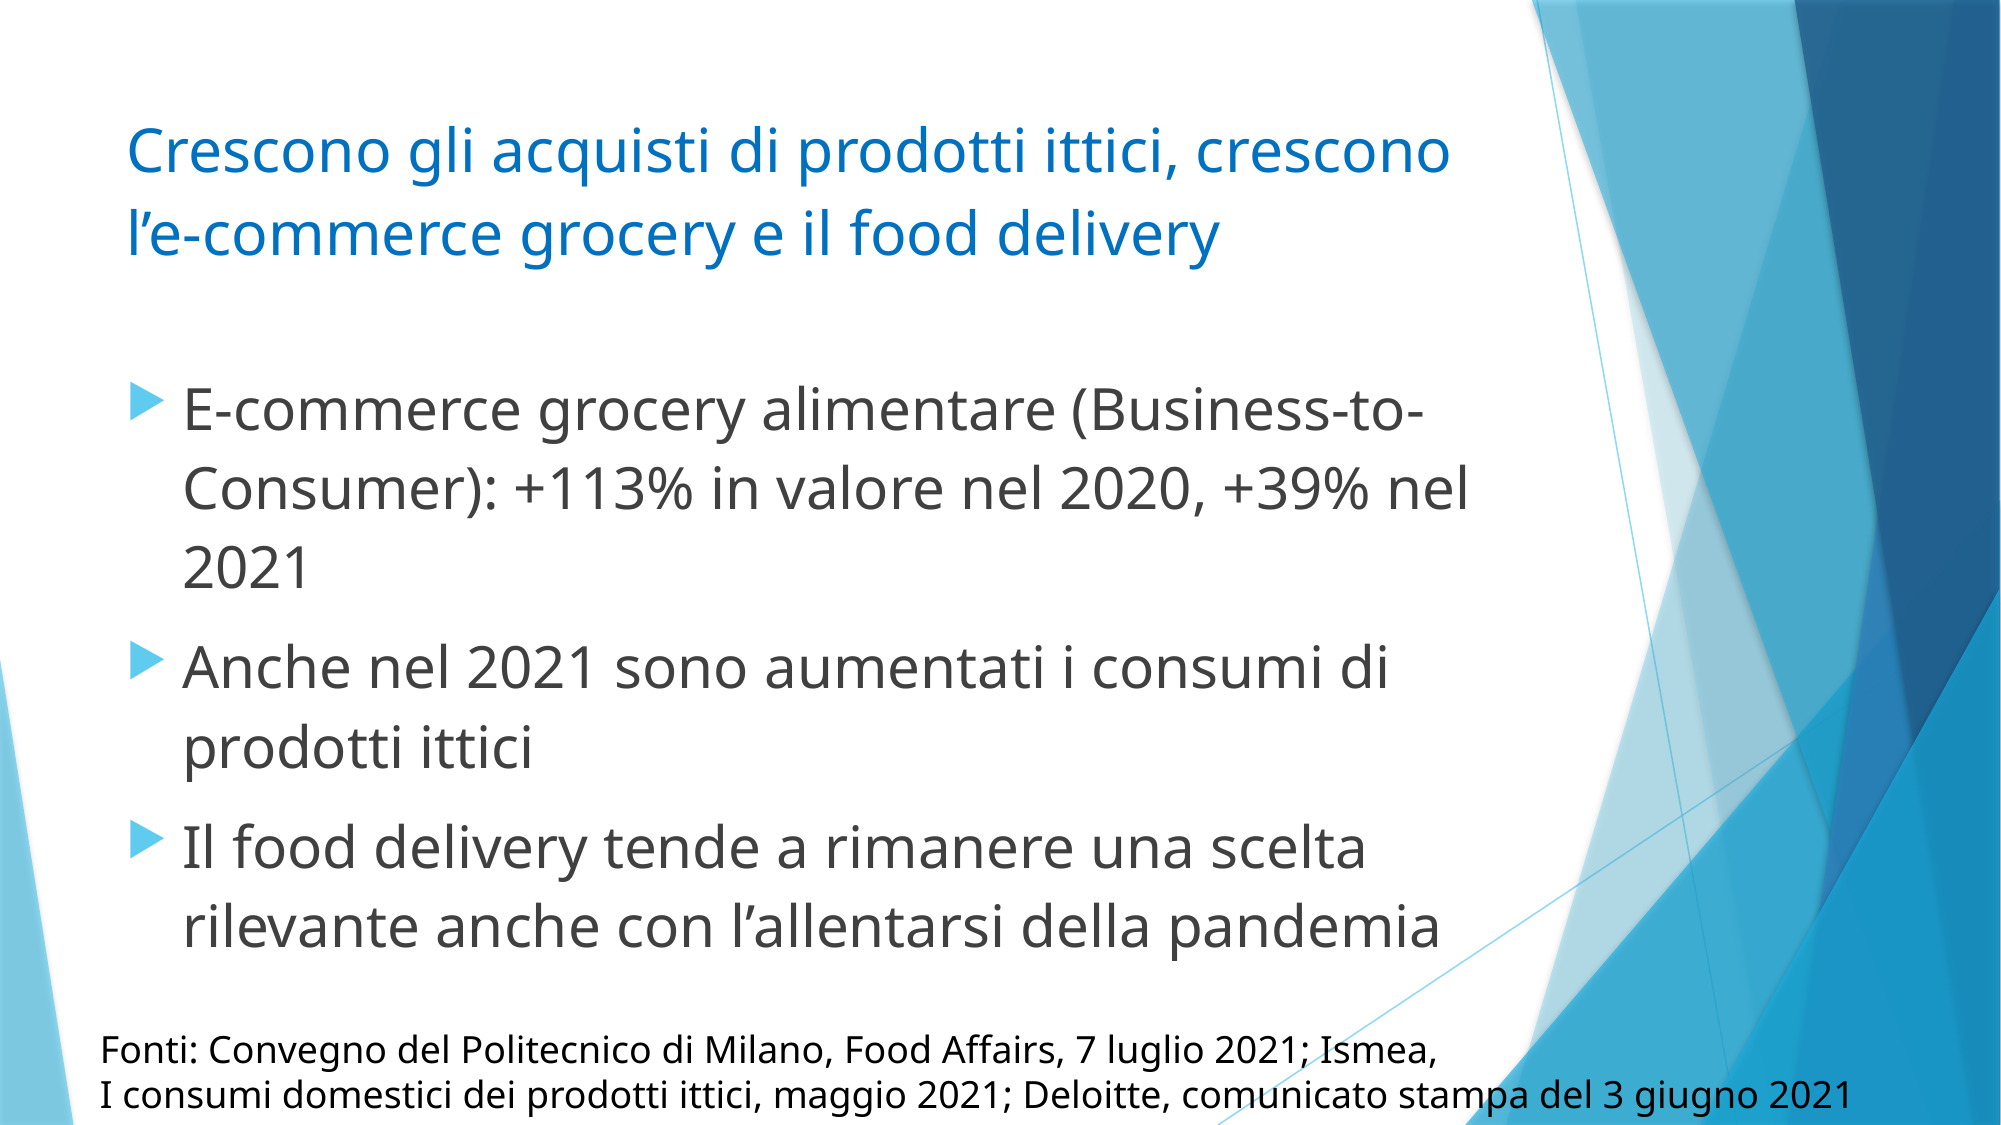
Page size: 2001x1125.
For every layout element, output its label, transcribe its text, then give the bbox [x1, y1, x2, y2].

title Crescono gli acquisti di prodotti ittici, crescono l’e-commerce grocery e il food delivery [111, 99, 1522, 317]
text_box Fonti: Convegno del Politecnico di Milano, Food Affairs, 7 luglio 2021; Ismea, I consumi domestici dei prodotti ittici, maggio 2021; Deloitte, comunicato stampa del 3 giugno 2021 [85, 1018, 1872, 1124]
list E-commerce grocery alimentare (Business-to-Consumer): +113% in valore nel 2020, +39% nel 2021 Anche nel 2021 sono aumentati i consumi di prodotti ittici Il food delivery tende a rimanere una scelta rilevante anche con l’allentarsi della pandemia [111, 360, 1522, 998]
